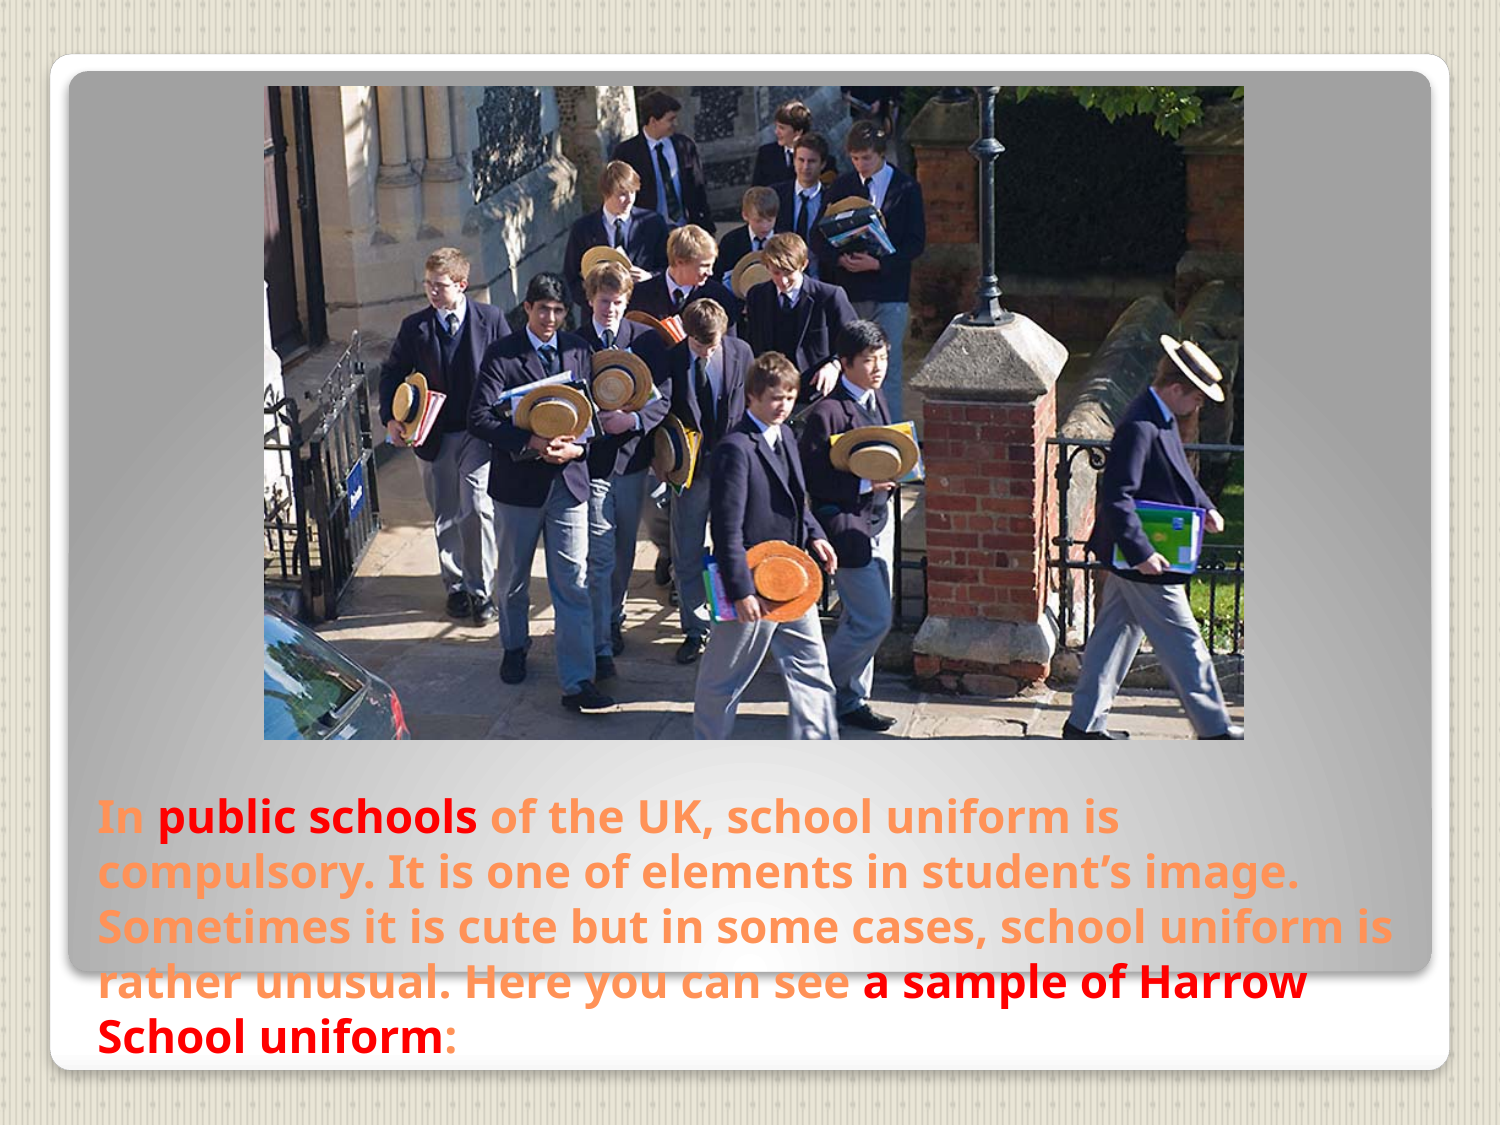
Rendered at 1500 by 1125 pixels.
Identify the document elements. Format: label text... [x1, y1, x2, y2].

title In public schools of the UK, school uniform is compulsory. It is one of elements in student’s image. Sometimes it is cute but in some cases, school uniform is rather unusual. Here you can see a sample of Harrow School uniform: [82, 751, 1425, 1071]
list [263, 86, 1244, 740]
